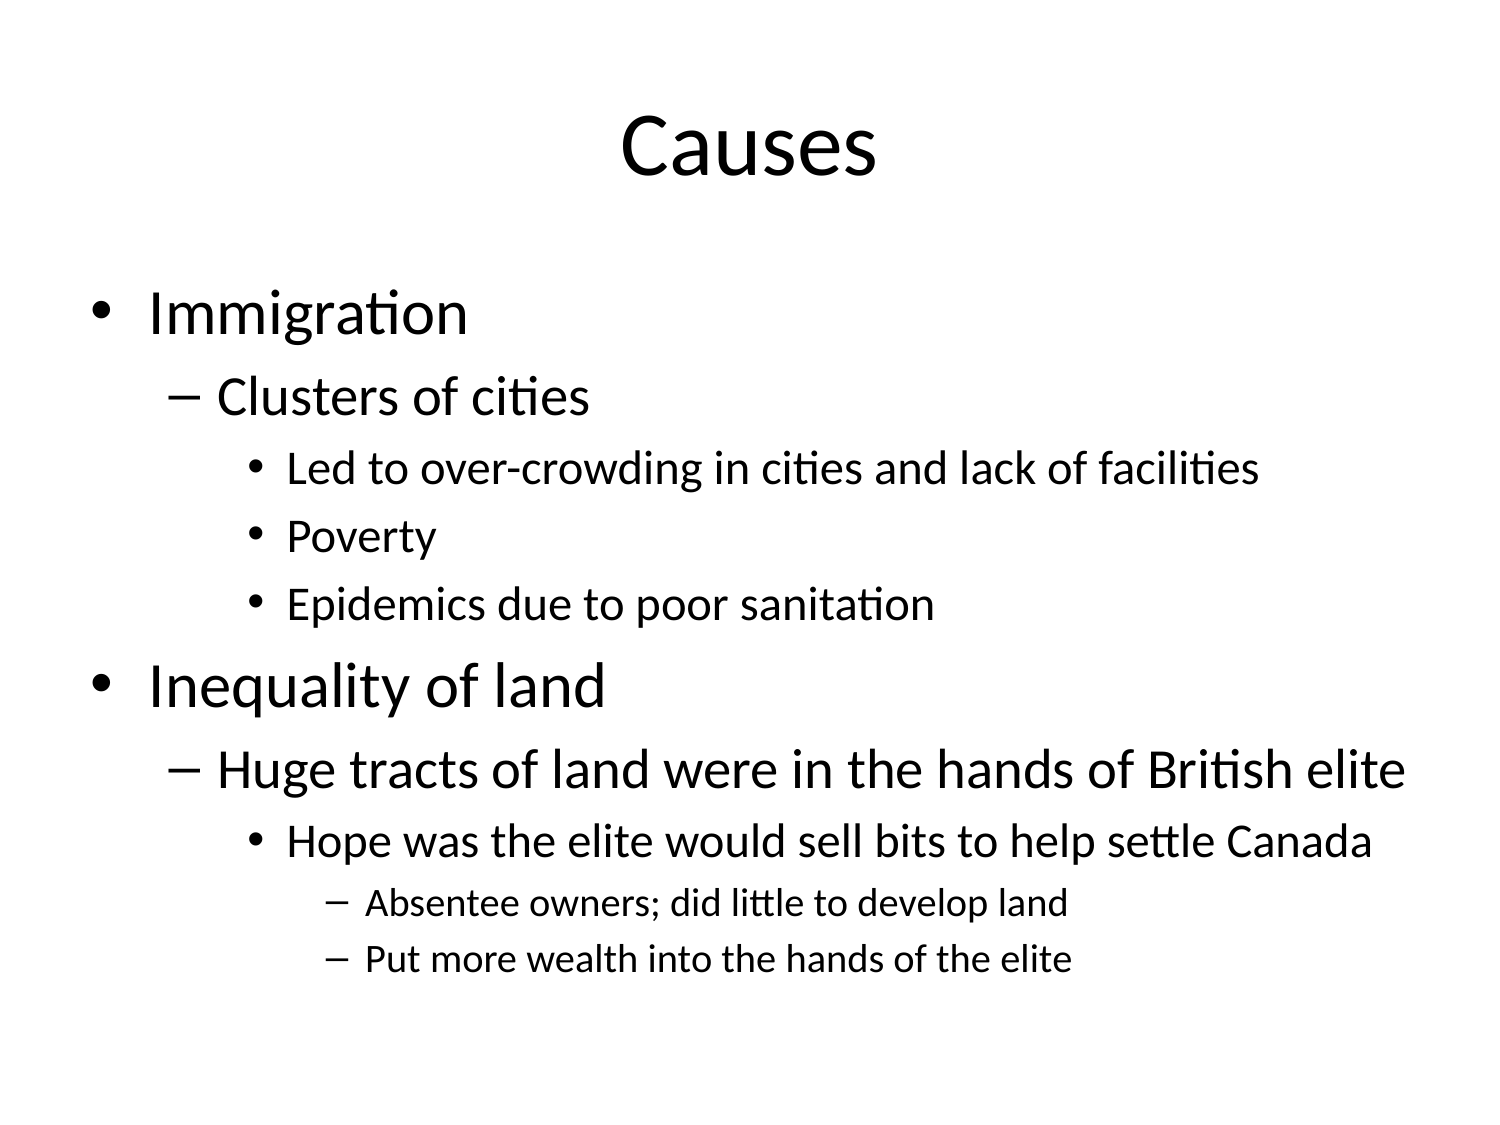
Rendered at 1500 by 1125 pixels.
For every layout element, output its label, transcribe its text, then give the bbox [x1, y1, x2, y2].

list Immigration Clusters of cities Led to over-crowding in cities and lack of facilities Poverty Epidemics due to poor sanitation Inequality of land Huge tracts of land were in the hands of British elite Hope was the elite would sell bits to help settle Canada Absentee owners; did little to develop land Put more wealth into the hands of the elite [75, 262, 1425, 1005]
title Causes [75, 45, 1425, 233]
